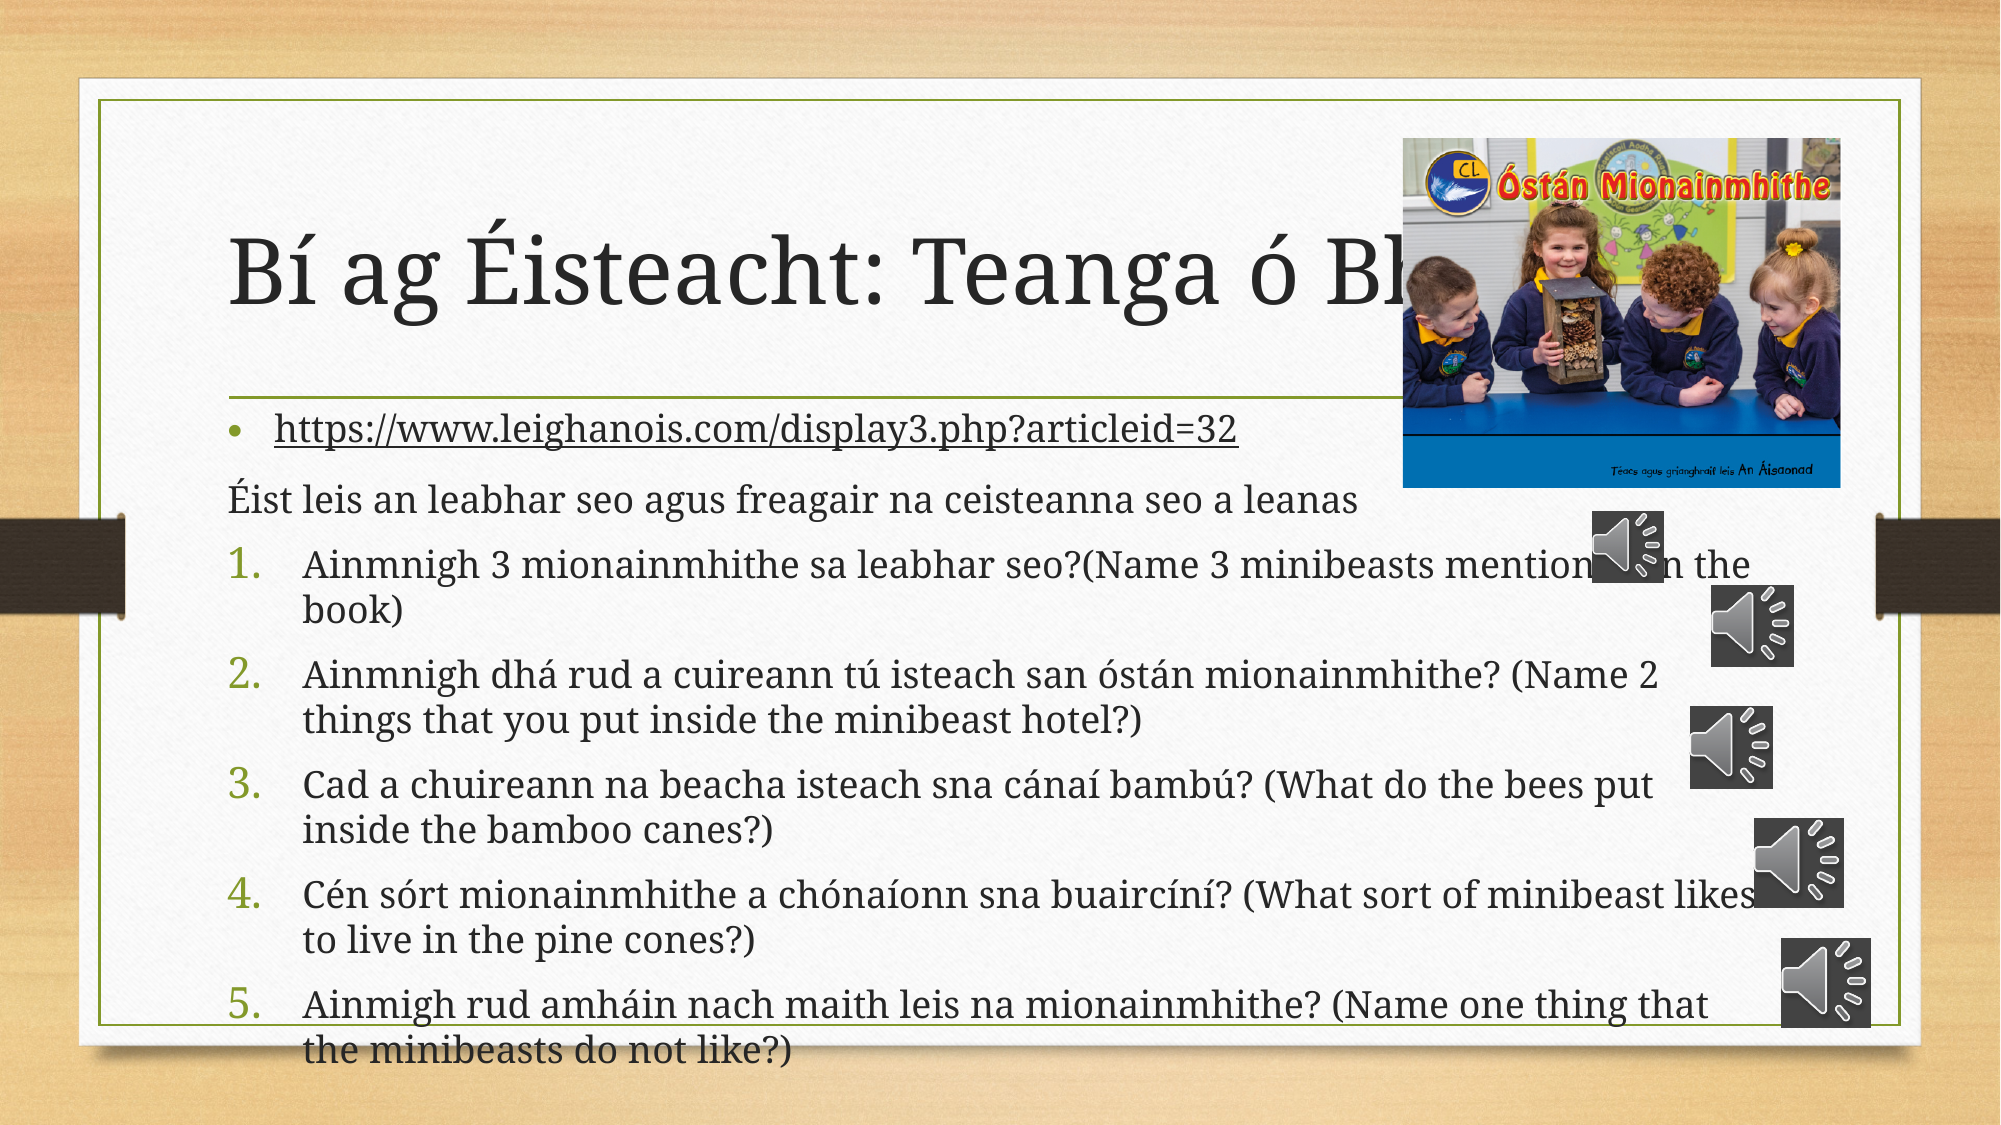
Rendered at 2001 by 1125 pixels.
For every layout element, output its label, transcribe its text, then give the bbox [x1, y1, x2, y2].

picture [0, 0, 2001, 1125]
title Bí ag Éisteacht: Teanga ó Bhéal. [212, 161, 1402, 375]
list https://www.leighanois.com/display3.php?articleid=32 Éist leis an leabhar seo agus freagair na ceisteanna seo a leanas Ainmnigh 3 mionainmhithe sa leabhar seo?(Name 3 minibeasts mentioned in the book) Ainmnigh dhá rud a cuireann tú isteach san óstán mionainmhithe? (Name 2 things that you put inside the minibeast hotel?) Cad a chuireann na beacha isteach sna cánaí bambú? (What do the bees put inside the bamboo canes?) Cén sórt mionainmhithe a chónaíonn sna buaircíní? (What sort of minibeast likes to live in the pine cones?) Ainmigh rud amháin nach maith leis na mionainmhithe? (Name one thing that the minibeasts do not like?) [212, 397, 1788, 942]
